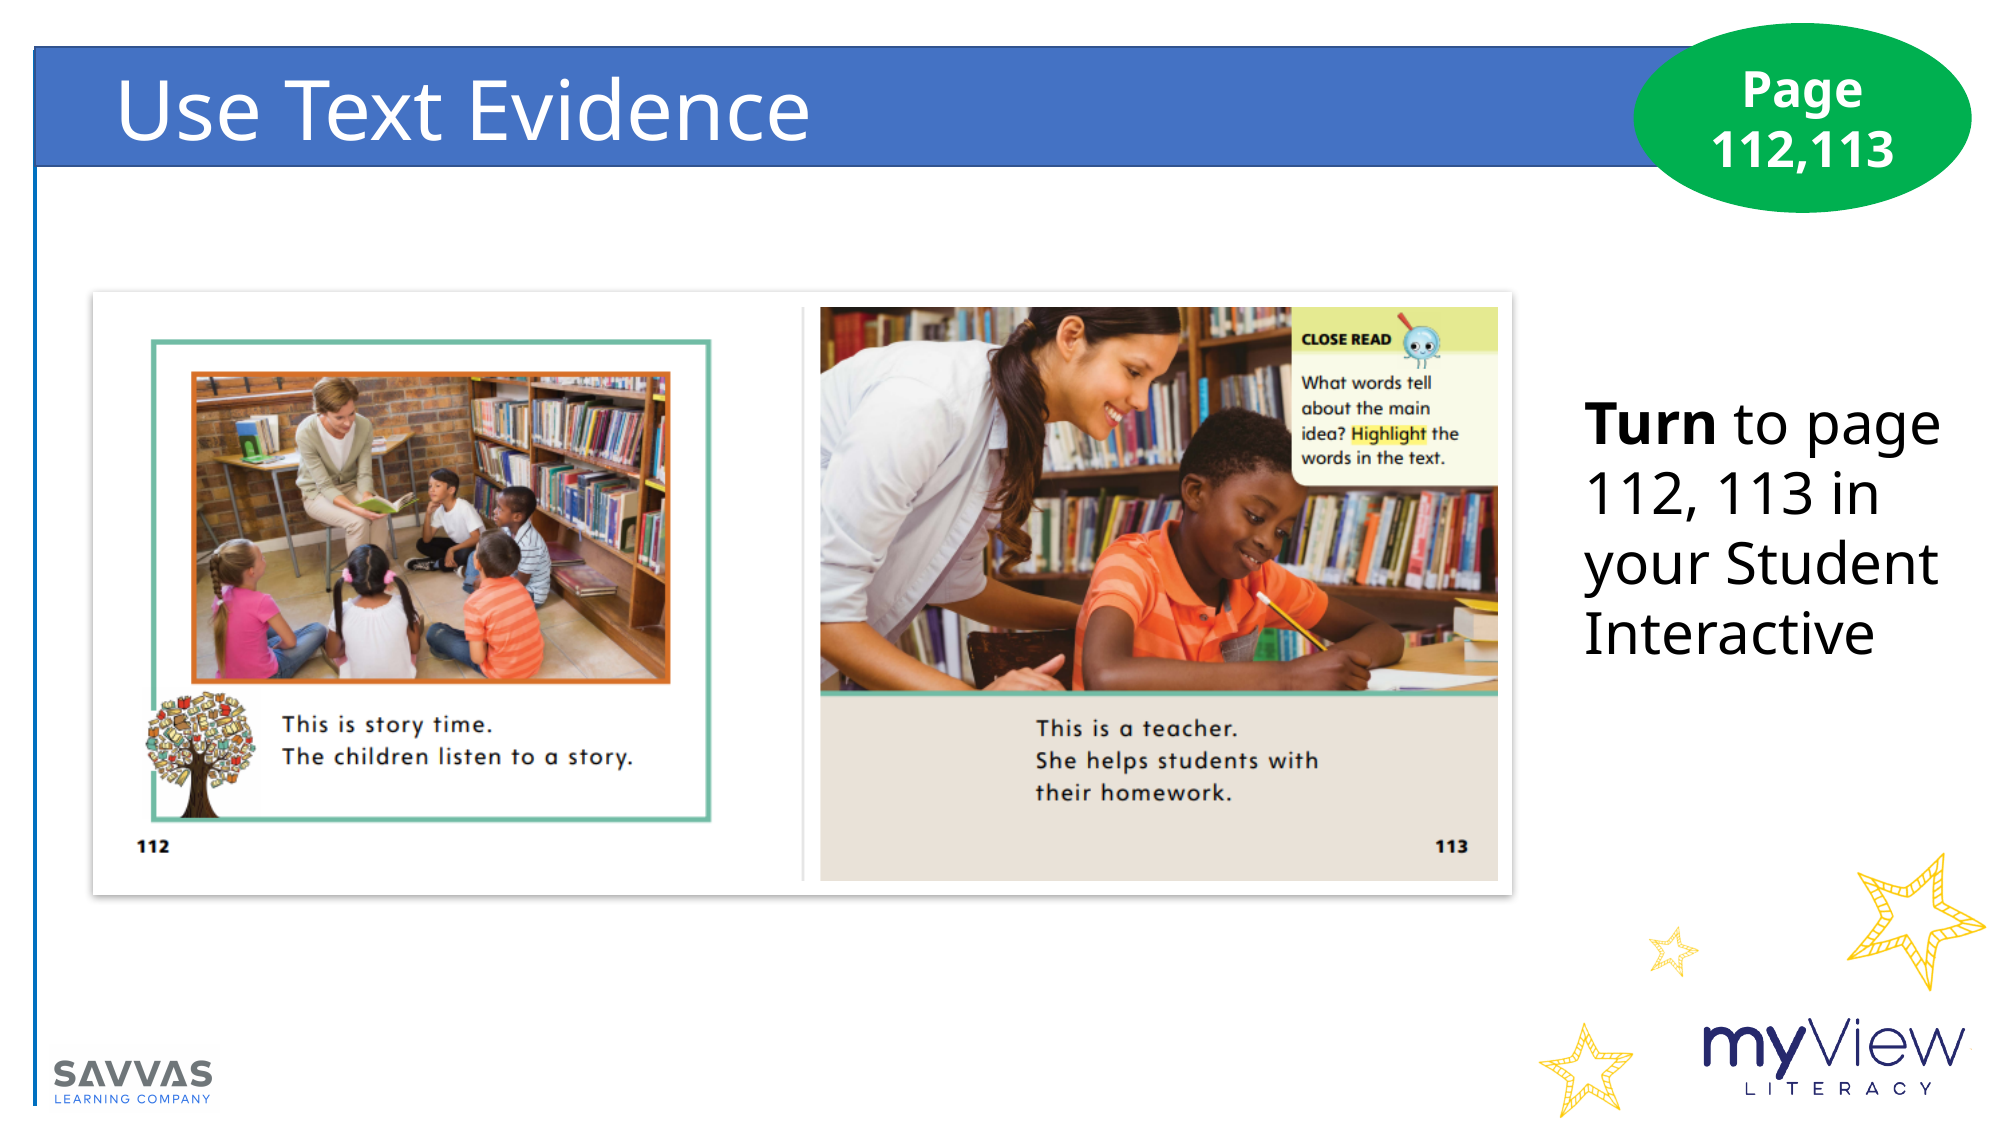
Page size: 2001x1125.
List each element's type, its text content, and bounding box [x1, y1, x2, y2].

picture [1509, 814, 2000, 1125]
text_box Page 112,113 [1633, 23, 1972, 213]
picture [107, 306, 1498, 881]
picture [48, 1043, 220, 1113]
text_box Turn to page 112, 113 in your Student Interactive [1570, 371, 1972, 682]
text_box Use Text Evidence [34, 46, 1690, 167]
